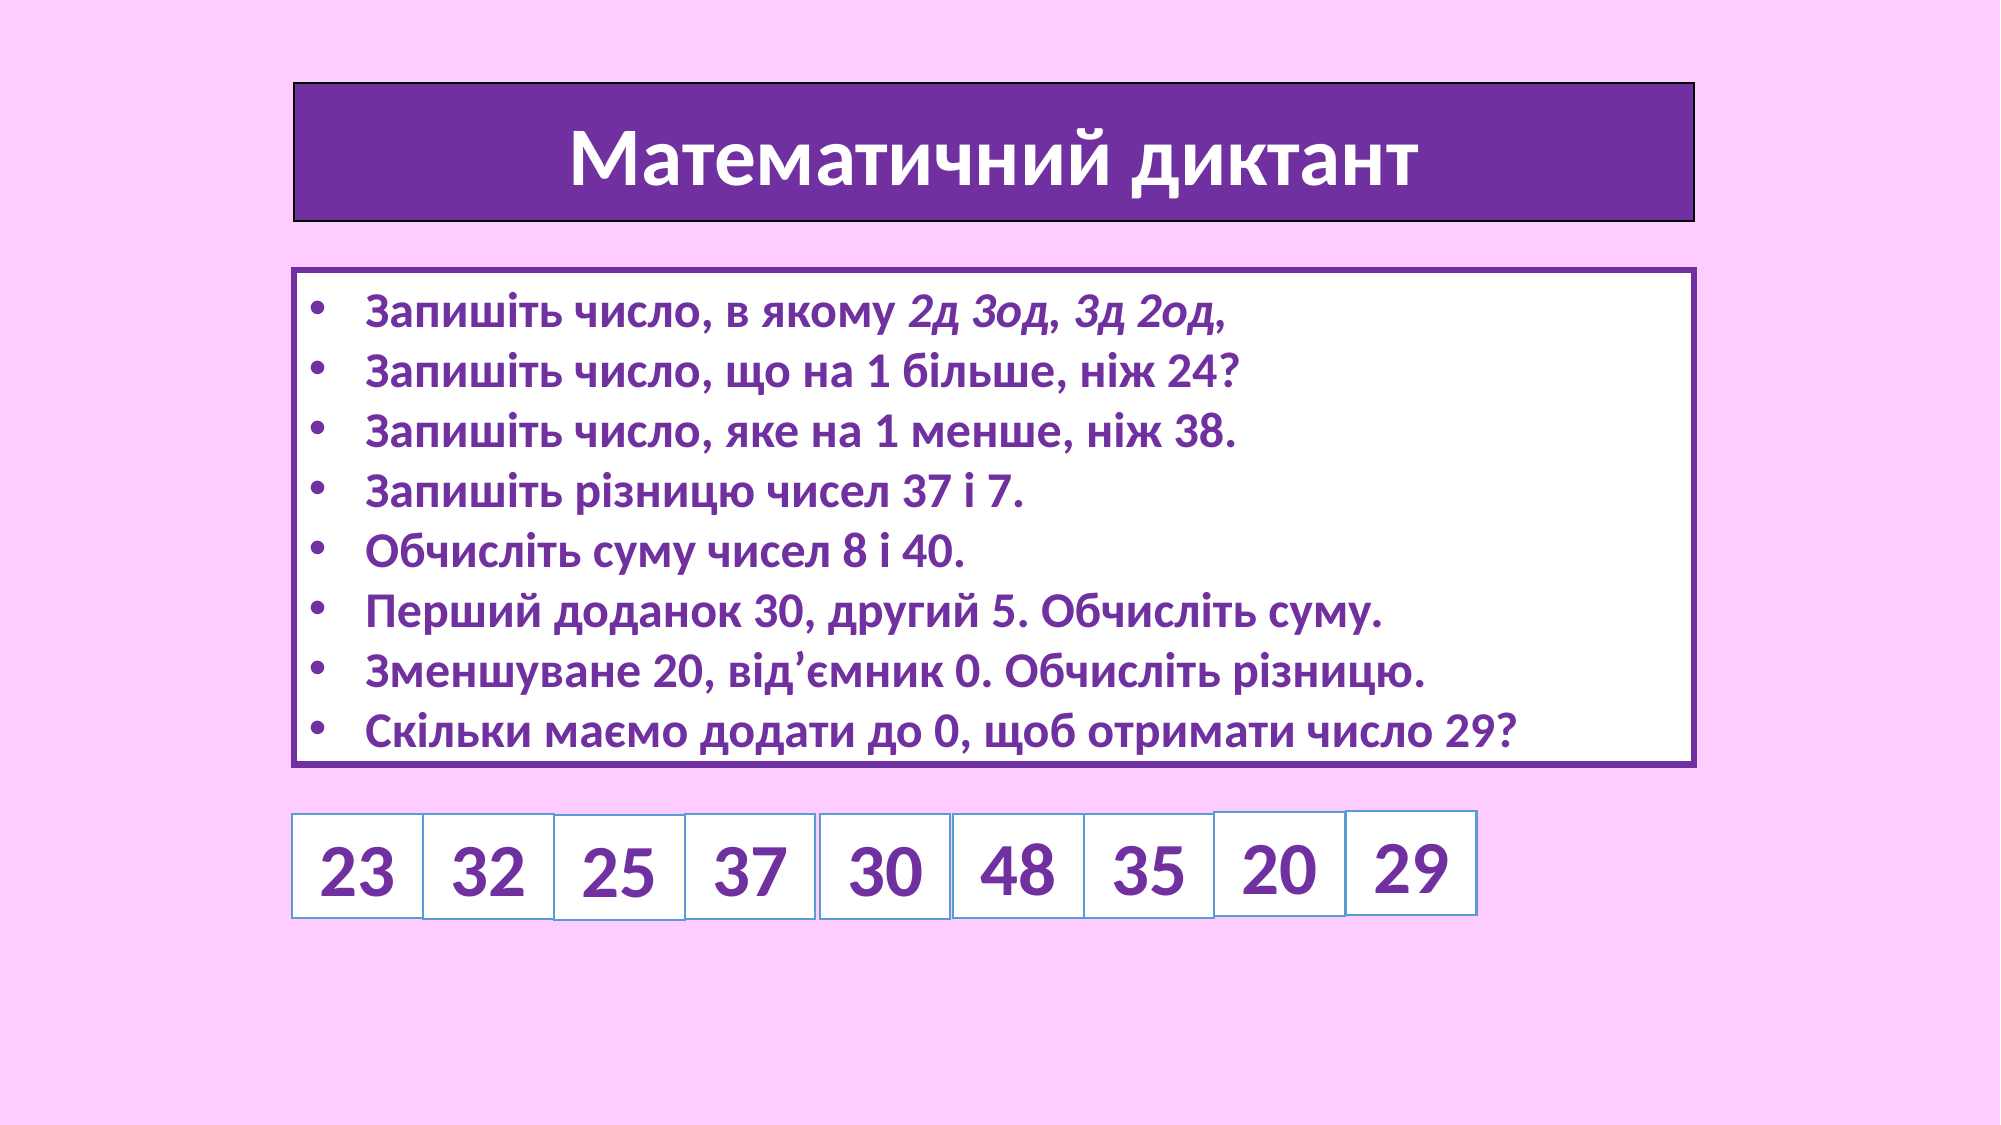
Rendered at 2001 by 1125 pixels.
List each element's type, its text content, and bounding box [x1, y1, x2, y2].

text_box 23 [291, 813, 422, 919]
text_box 20 [1213, 811, 1346, 917]
text_box 37 [684, 813, 816, 920]
text_box Математичний диктант [293, 82, 1695, 222]
text_box 29 [1345, 810, 1478, 916]
text_box Запишіть число, в якому 2д 3од, 3д 2од, Запишіть число, що на 1 більше, ніж 24? Запишіть число, яке на 1 менше, ніж 38. Запишіть різницю чисел 37 і 7. Обчисліть суму чисел 8 і 40. Перший доданок 30, другий 5. Обчисліть суму. Зменшуване 20, від’ємник 0. Обчисліть різницю. Скільки маємо додати до 0, щоб отримати число 29? [293, 269, 1695, 766]
text_box 32 [422, 813, 555, 920]
text_box 48 [952, 813, 1085, 919]
text_box 35 [1085, 813, 1215, 919]
text_box 30 [819, 813, 951, 920]
text_box 25 [553, 814, 686, 921]
